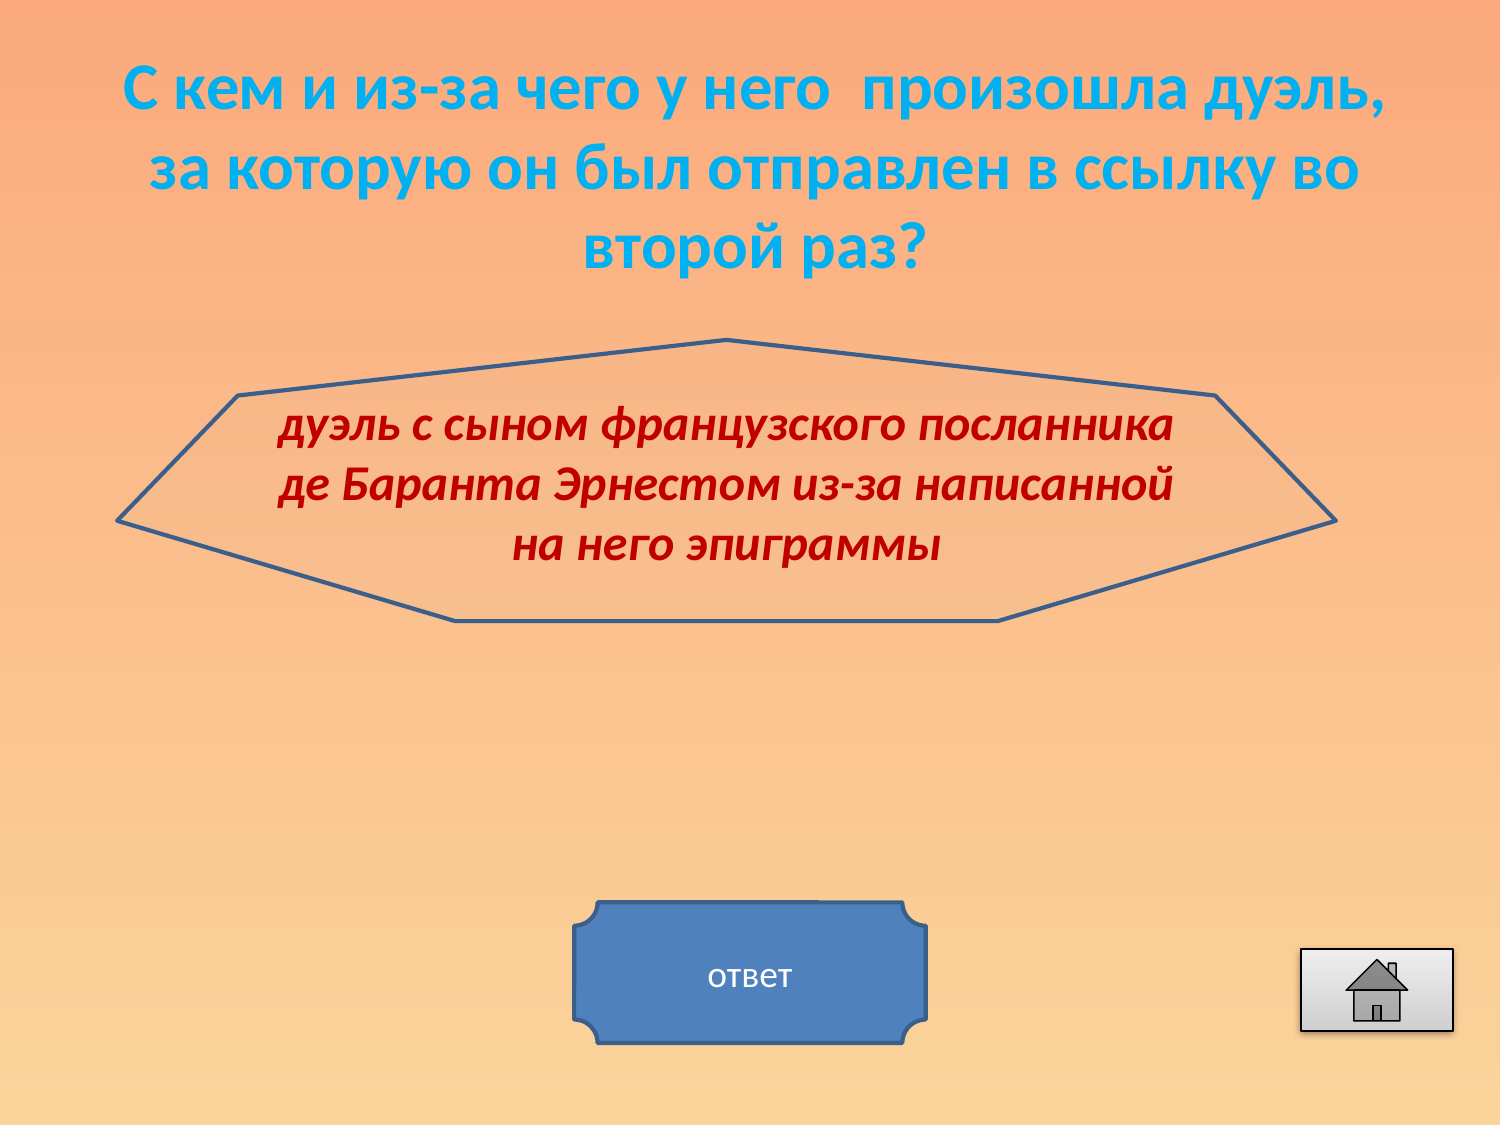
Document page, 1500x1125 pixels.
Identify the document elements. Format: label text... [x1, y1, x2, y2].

text_box дуэль с сыном французского посланника де Баранта Эрнестом из-за написанной на него эпиграммы [115, 337, 1338, 624]
text_box [1300, 948, 1454, 1032]
text_box ответ [572, 900, 928, 1046]
text_box С кем и из-за чего у него произошла дуэль, за которую он был отправлен в ссылку во второй раз? [81, 35, 1430, 290]
